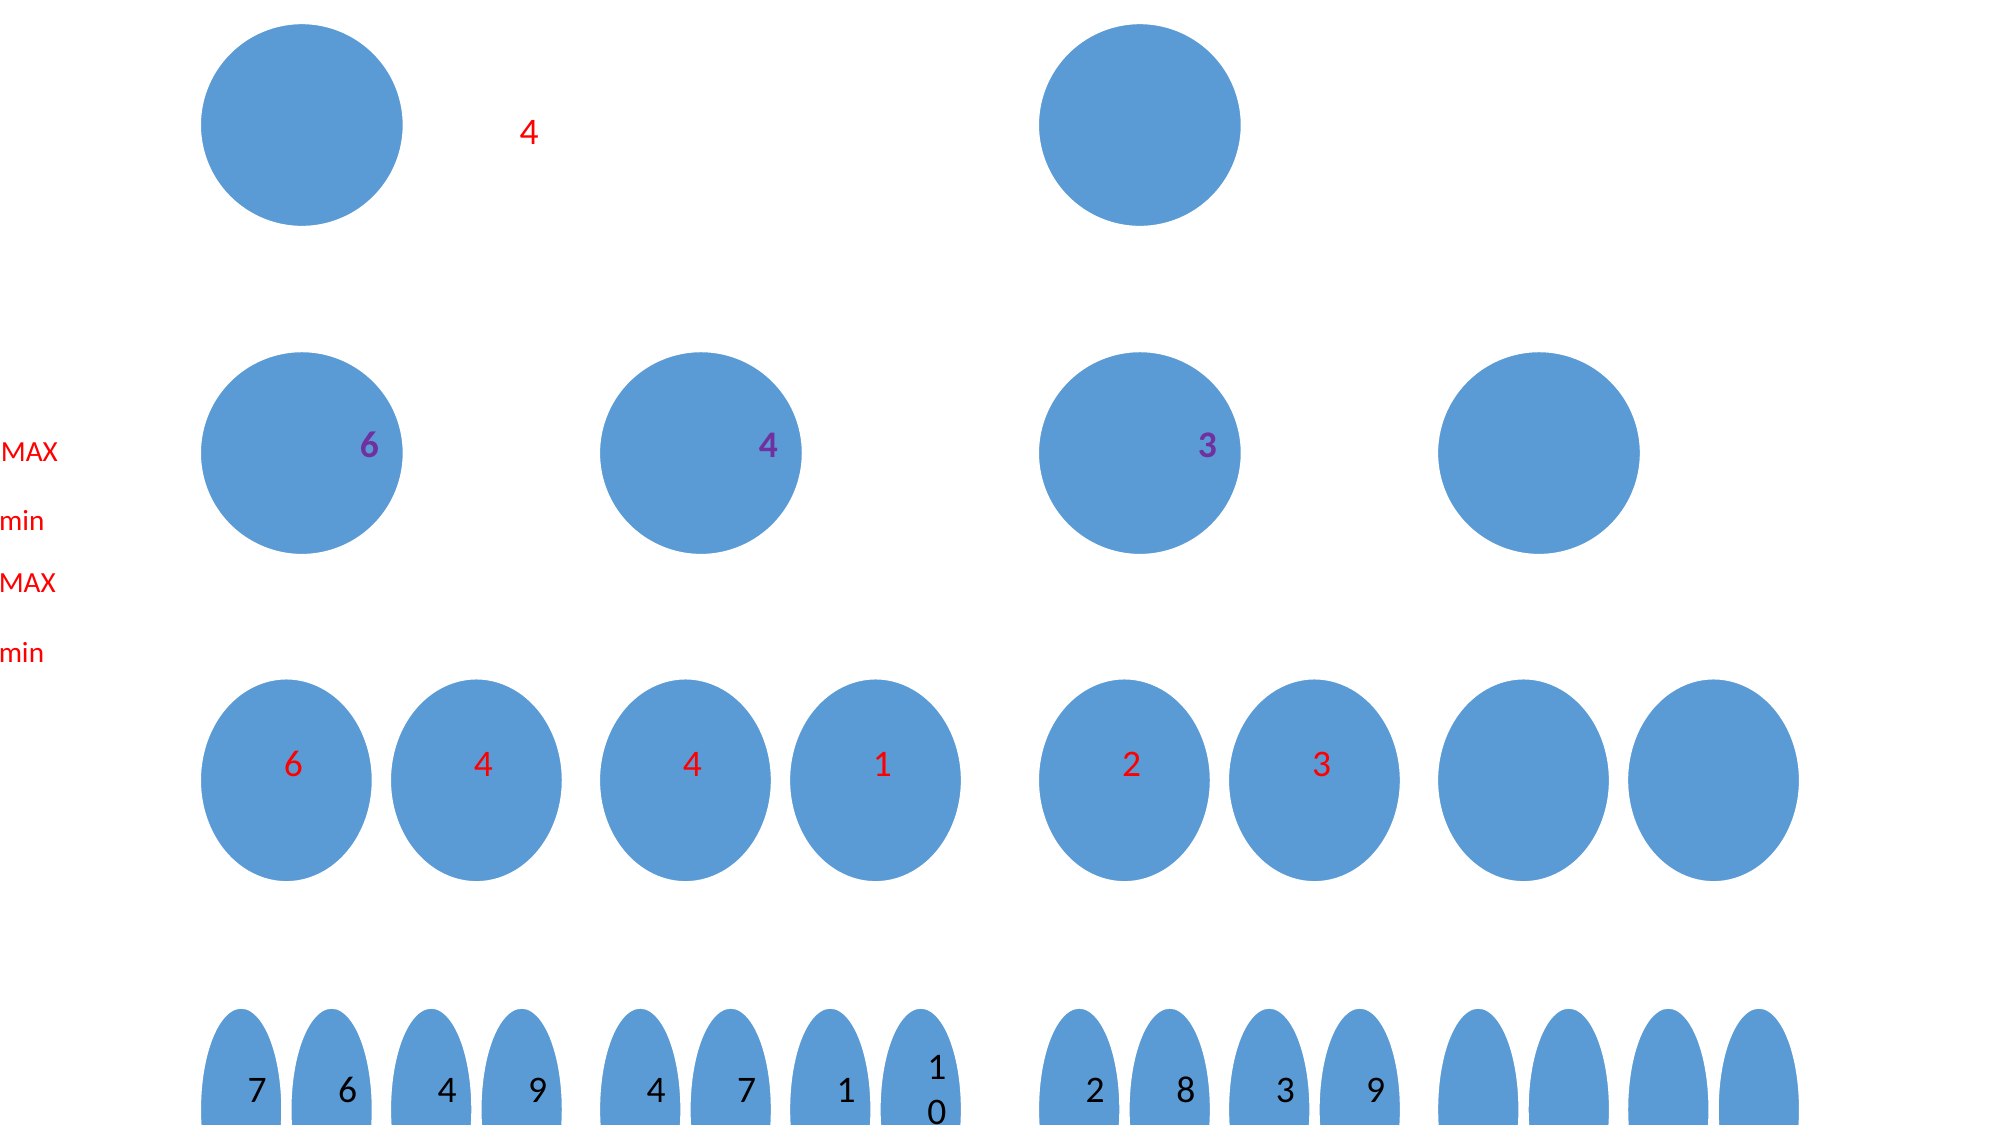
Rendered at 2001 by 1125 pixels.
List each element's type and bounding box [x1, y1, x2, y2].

text_box [0, 0, 2000, 1125]
